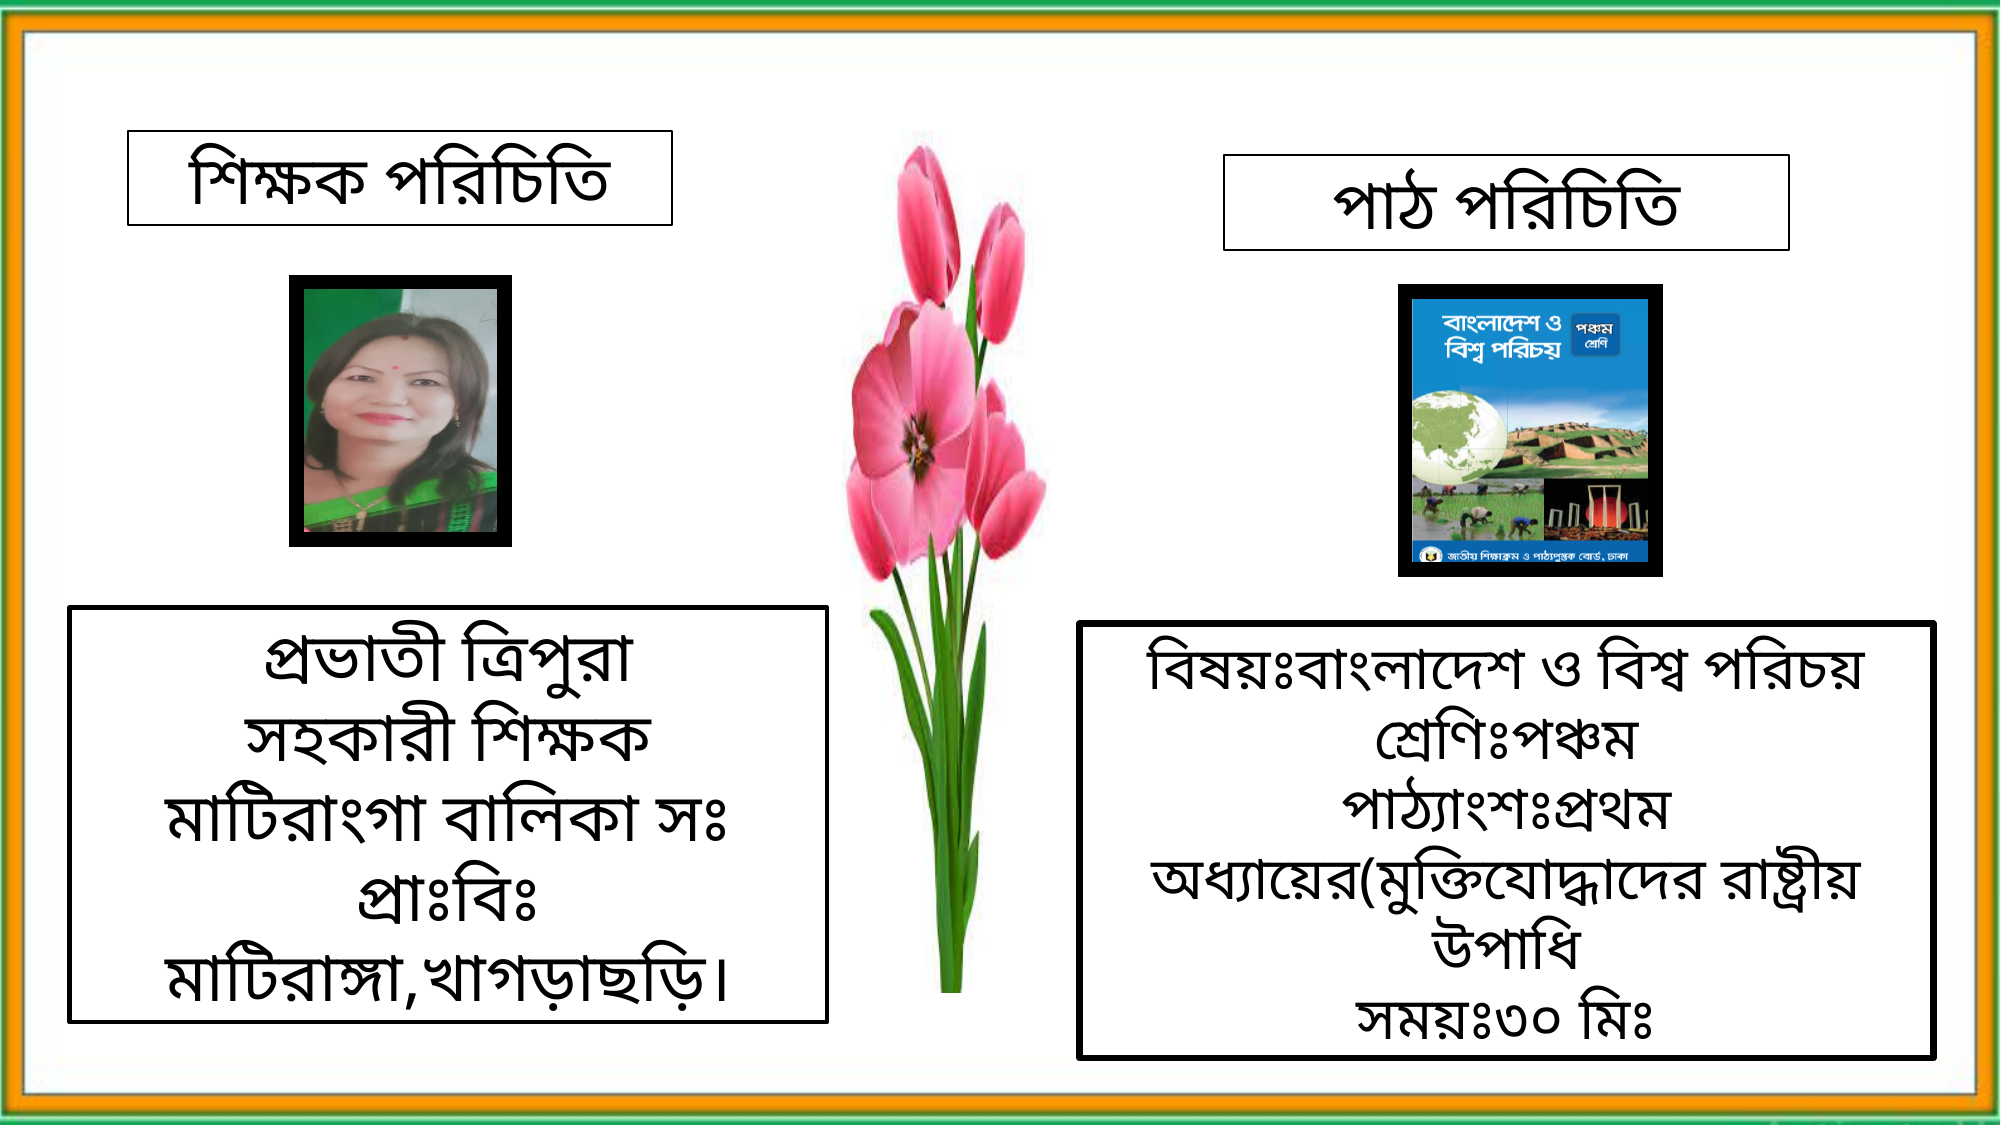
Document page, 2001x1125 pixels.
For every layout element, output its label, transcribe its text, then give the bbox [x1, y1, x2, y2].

text_box শিক্ষক পরিচিতি [128, 130, 672, 226]
picture [0, 0, 2001, 1125]
text_box প্রভাতী ত্রিপুরা সহকারী শিক্ষক মাটিরাংগা বালিকা সঃ প্রাঃবিঃ মাটিরাঙ্গা,খাগড়াছড়ি। [69, 607, 827, 1022]
text_box পাঠ পরিচিতি [1224, 155, 1789, 250]
text_box বিষয়ঃবাংলাদেশ ও বিশ্ব পরিচয় শ্রেণিঃপঞ্চম পাঠ্যাংশঃপ্রথম অধ্যায়ের(মুক্তিযোদ্ধাদের রাষ্ট্রীয় উপাধি সময়ঃ৩০ মিঃ [1079, 623, 1934, 1059]
